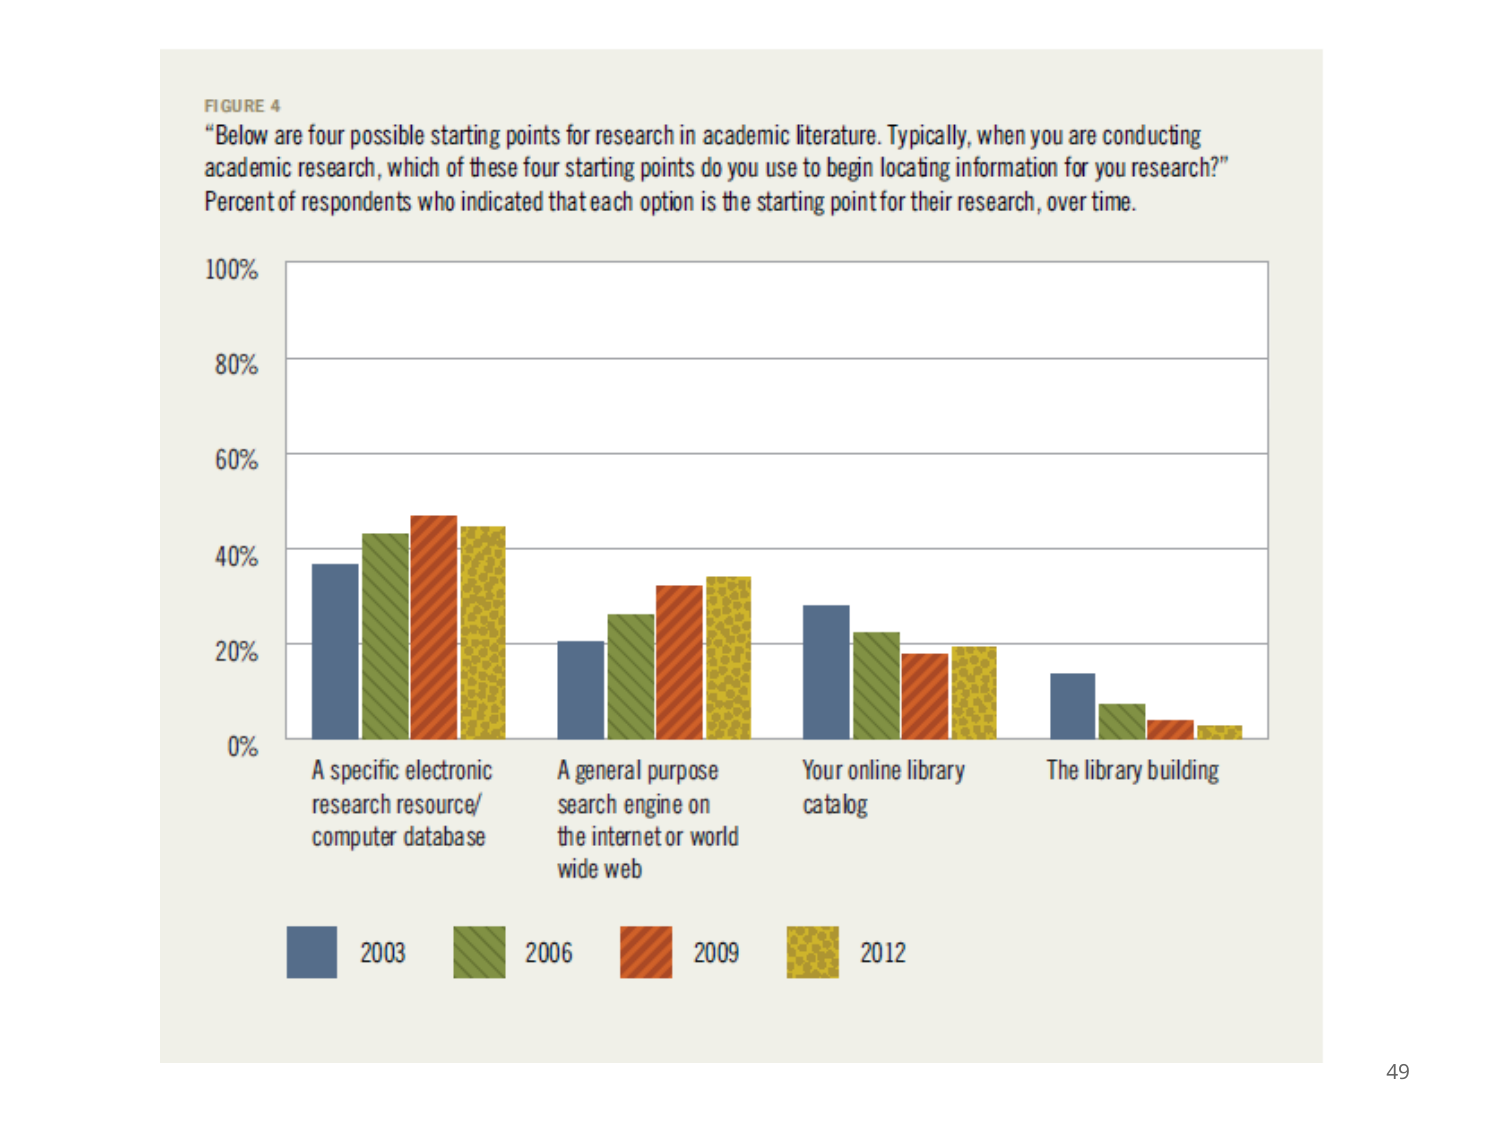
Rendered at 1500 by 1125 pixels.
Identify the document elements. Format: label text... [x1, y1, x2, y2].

slide_number 49 [1074, 1042, 1425, 1103]
picture [160, 46, 1326, 1063]
